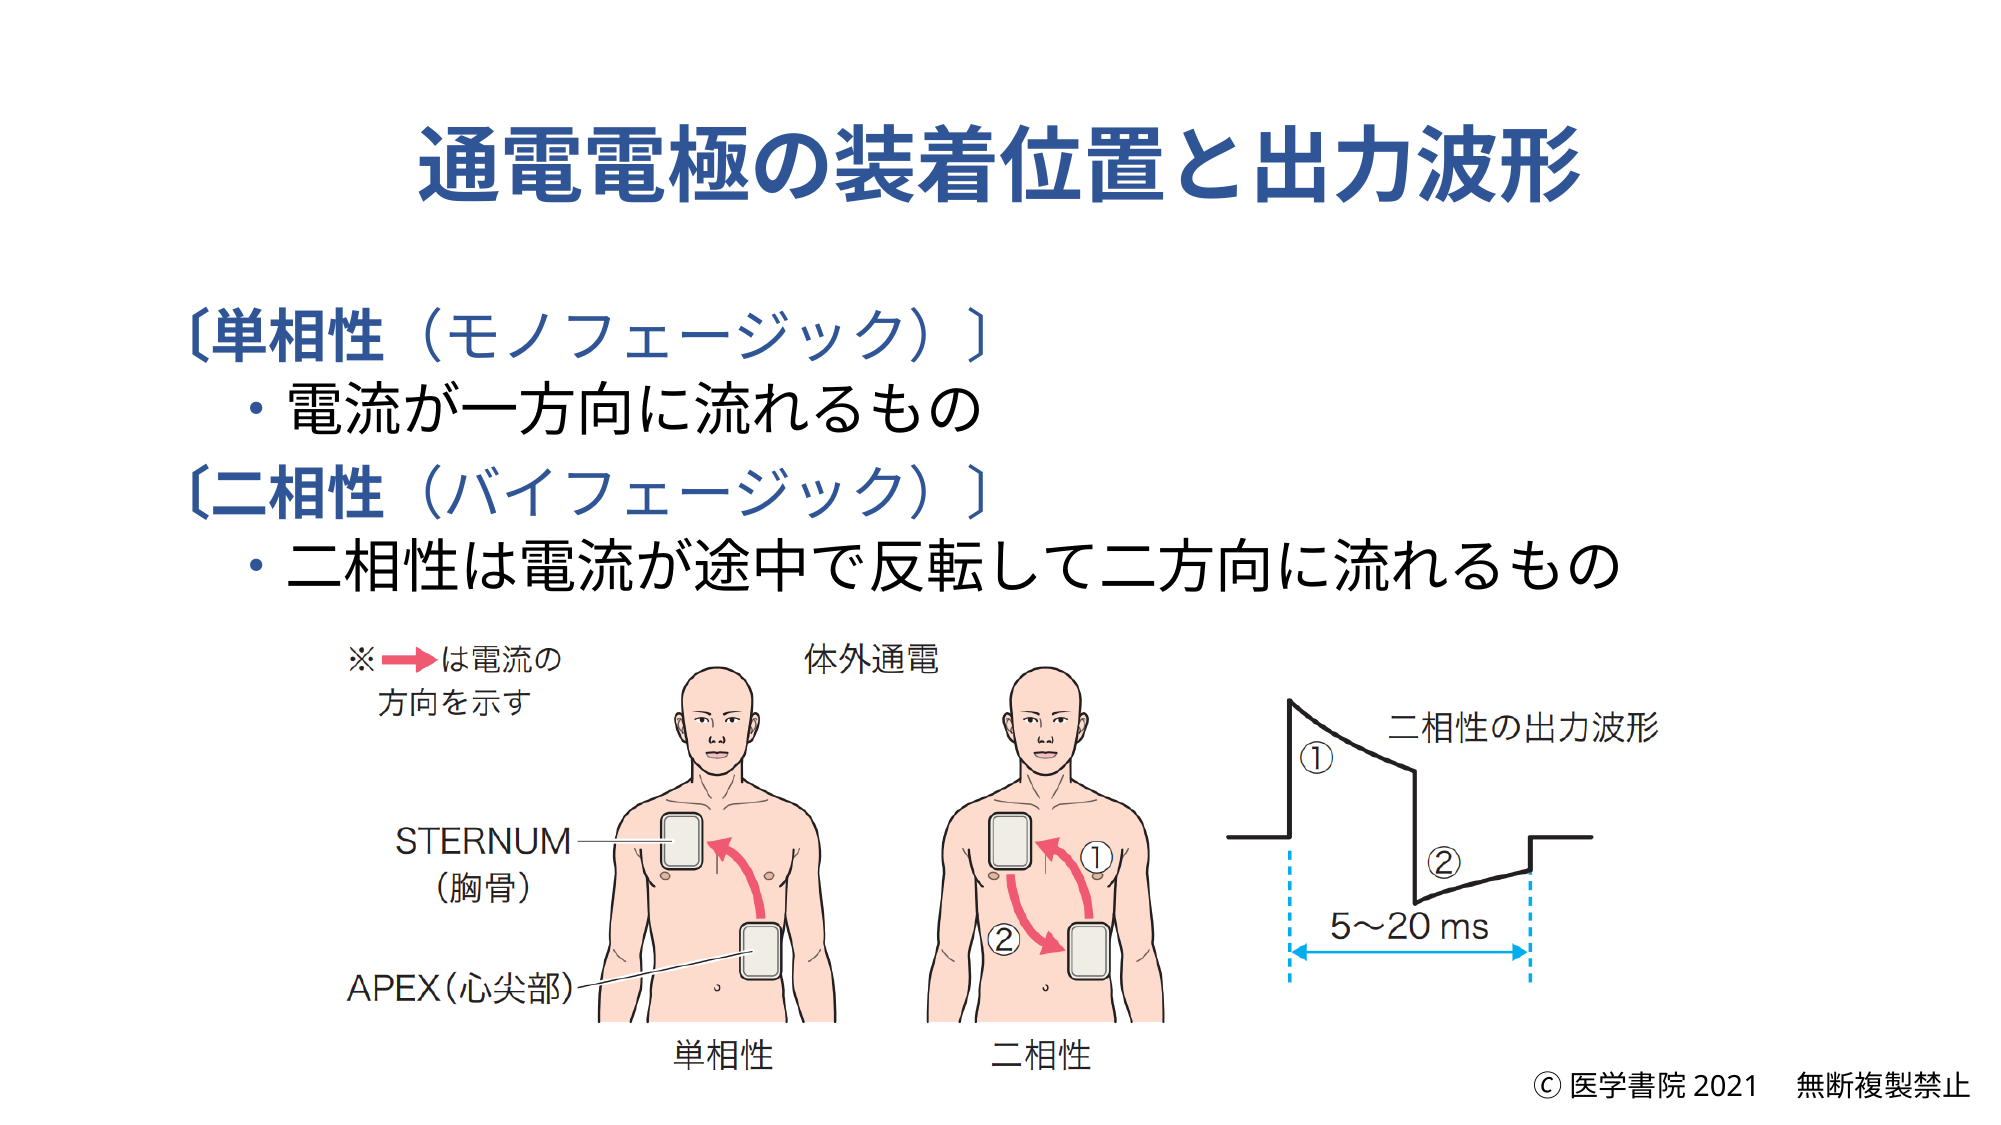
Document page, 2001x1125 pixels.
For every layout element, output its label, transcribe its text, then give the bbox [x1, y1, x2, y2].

title 通電電極の装着位置と出力波形 [137, 59, 1863, 278]
text_box 🄫医学書院2021 無断複製禁止 [1169, 1059, 1987, 1110]
picture [324, 628, 1675, 1083]
list 〔単相性（モノフェージック）〕 ・電流が一方向に流れるもの 〔二相性（バイフェージック）〕 ・二相性は電流が途中で反転して二方向に流れるもの [137, 299, 1892, 1014]
